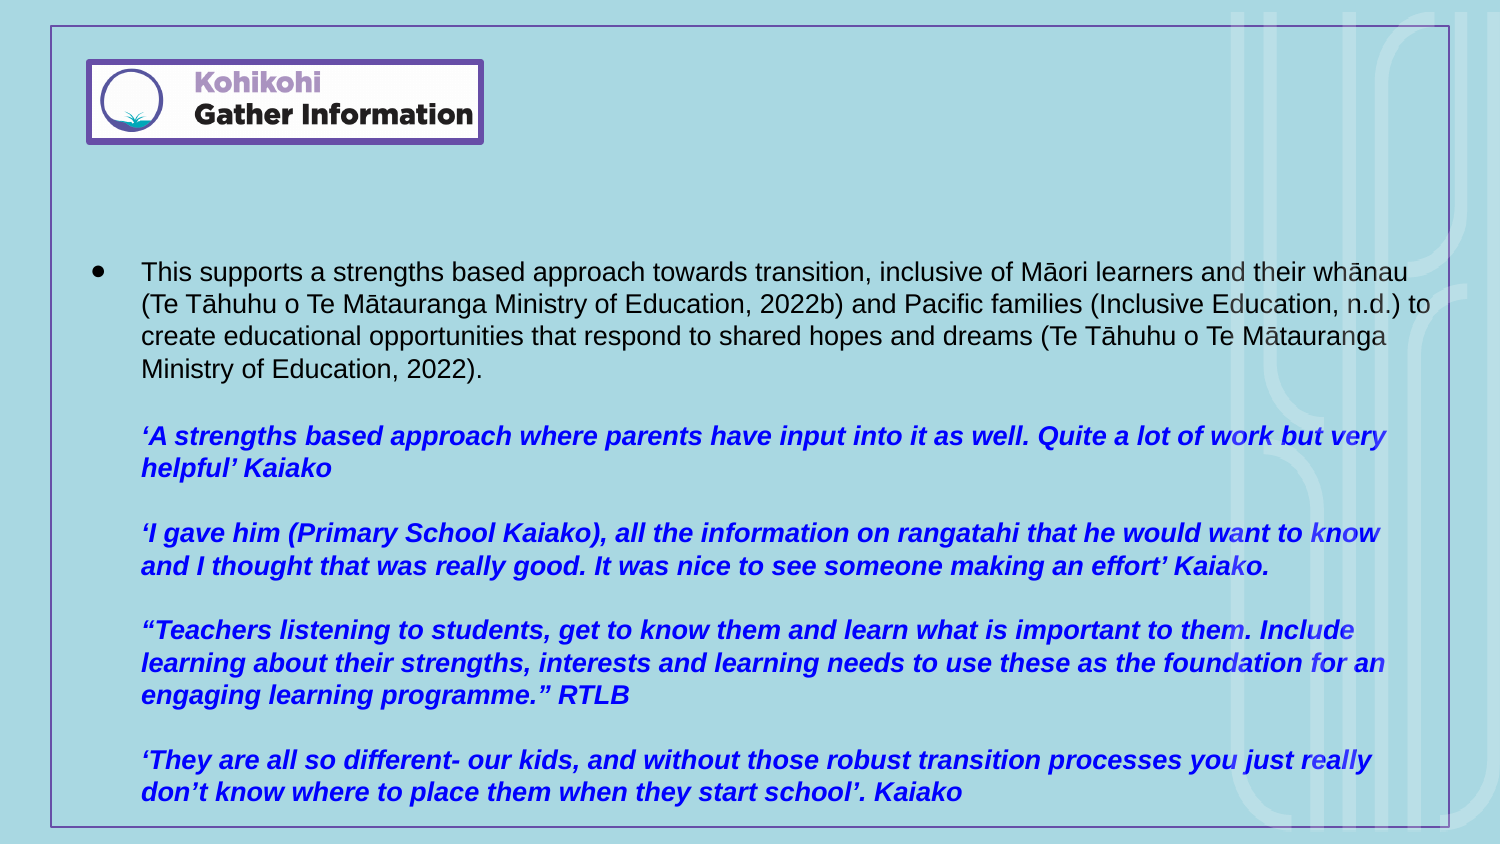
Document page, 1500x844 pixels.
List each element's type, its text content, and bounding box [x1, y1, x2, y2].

picture [91, 64, 479, 139]
picture [1229, 11, 1500, 832]
subtitle This supports a strengths based approach towards transition, inclusive of Māori learners and their whānau (Te Tāhuhu o Te Mātauranga Ministry of Education, 2022b) and Pacific families (Inclusive Education, n.d.) to create educational opportunities that respond to shared hopes and dreams (Te Tāhuhu o Te Mātauranga Ministry of Education, 2022). ‘A strengths based approach where parents have input into it as well. Quite a lot of work but very helpful’ Kaiako ‘I gave him (Primary School Kaiako), all the information on rangatahi that he would want to know and I thought that was really good. It was nice to see someone making an effort’ Kaiako. “Teachers listening to students, get to know them and learn what is important to them. Include learning about their strengths, interests and learning needs to use these as the foundation for an engaging learning programme.” RTLB ‘They are all so different- our kids, and without those robust transition processes you just really don’t know where to place them when they start school’. Kaiako [51, 26, 1224, 827]
